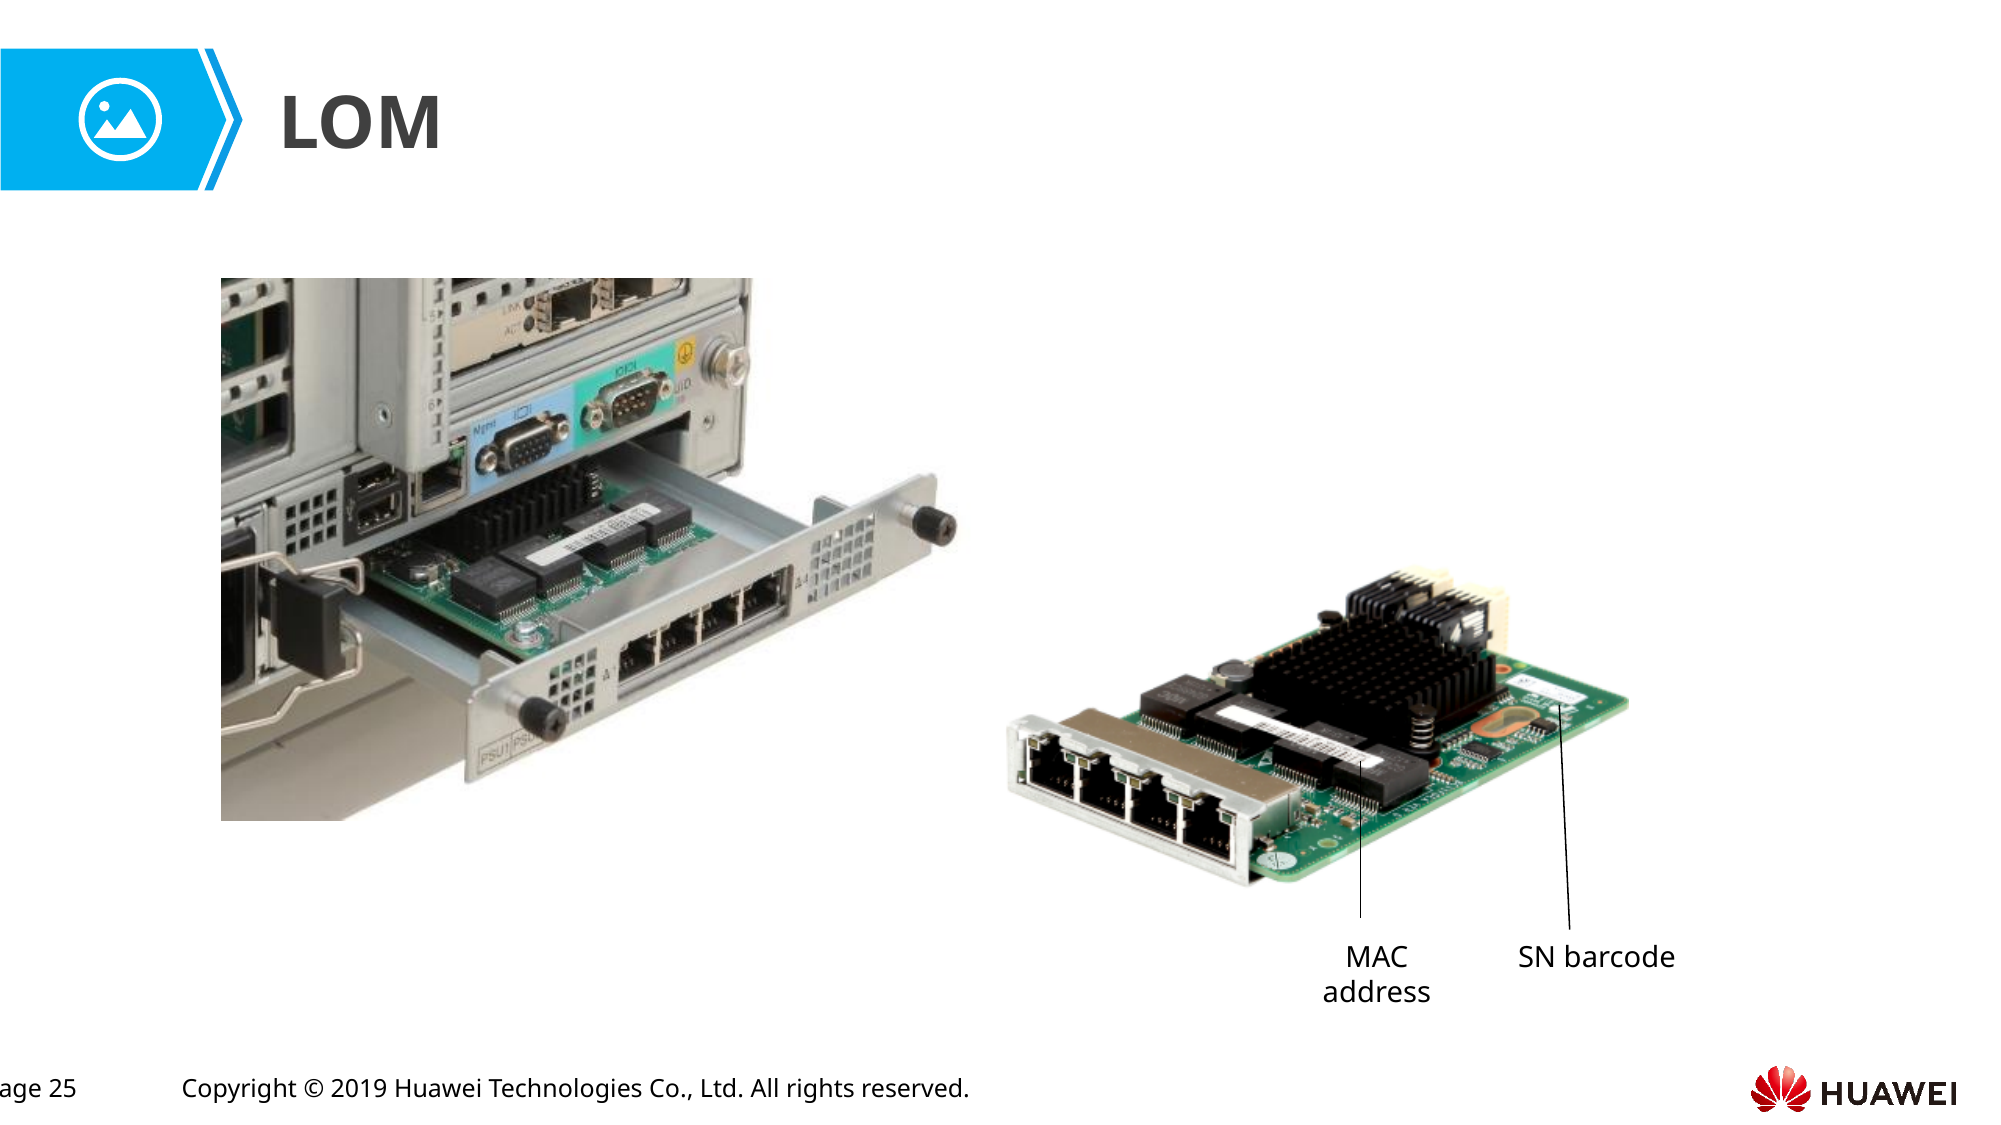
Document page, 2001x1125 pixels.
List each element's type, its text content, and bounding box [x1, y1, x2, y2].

picture [1005, 558, 1629, 890]
text_box MAC address [1288, 931, 1466, 1016]
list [220, 278, 1001, 821]
list LOM [261, 67, 1875, 173]
text_box SN barcode [1503, 931, 1691, 981]
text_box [1559, 704, 1570, 930]
picture [1751, 1066, 1956, 1112]
